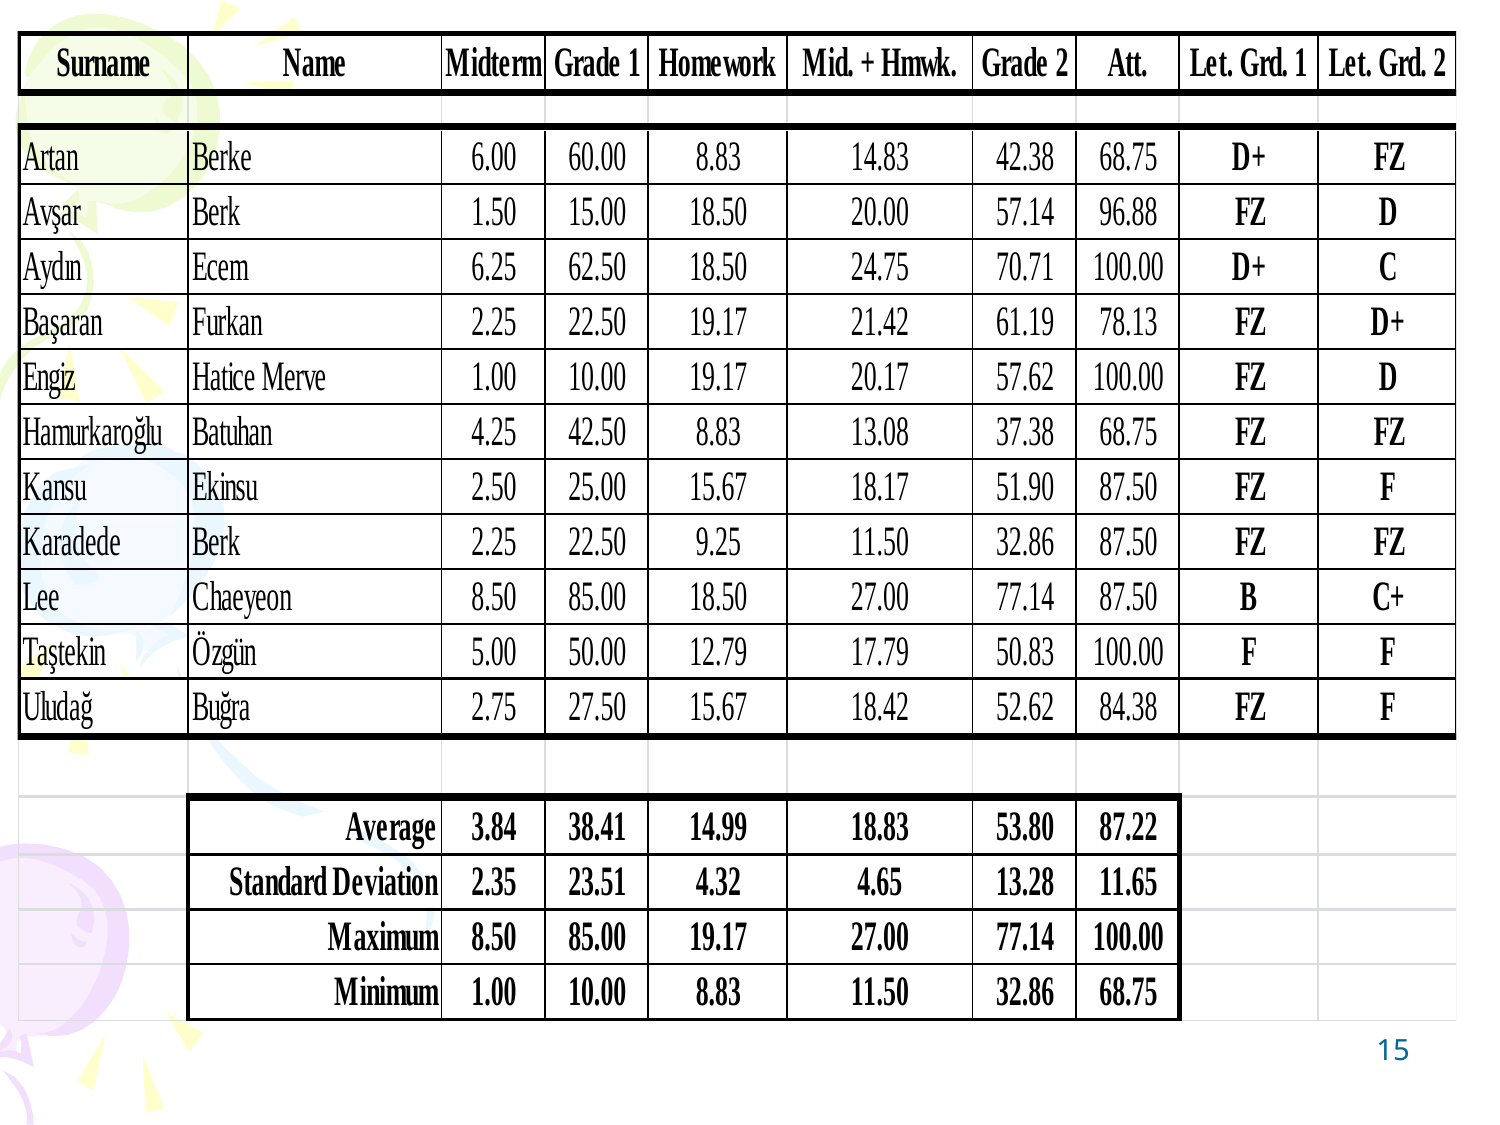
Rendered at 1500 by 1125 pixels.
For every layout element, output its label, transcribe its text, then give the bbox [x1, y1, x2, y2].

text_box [17, 30, 1458, 1024]
slide_number 15 [1074, 1032, 1425, 1100]
